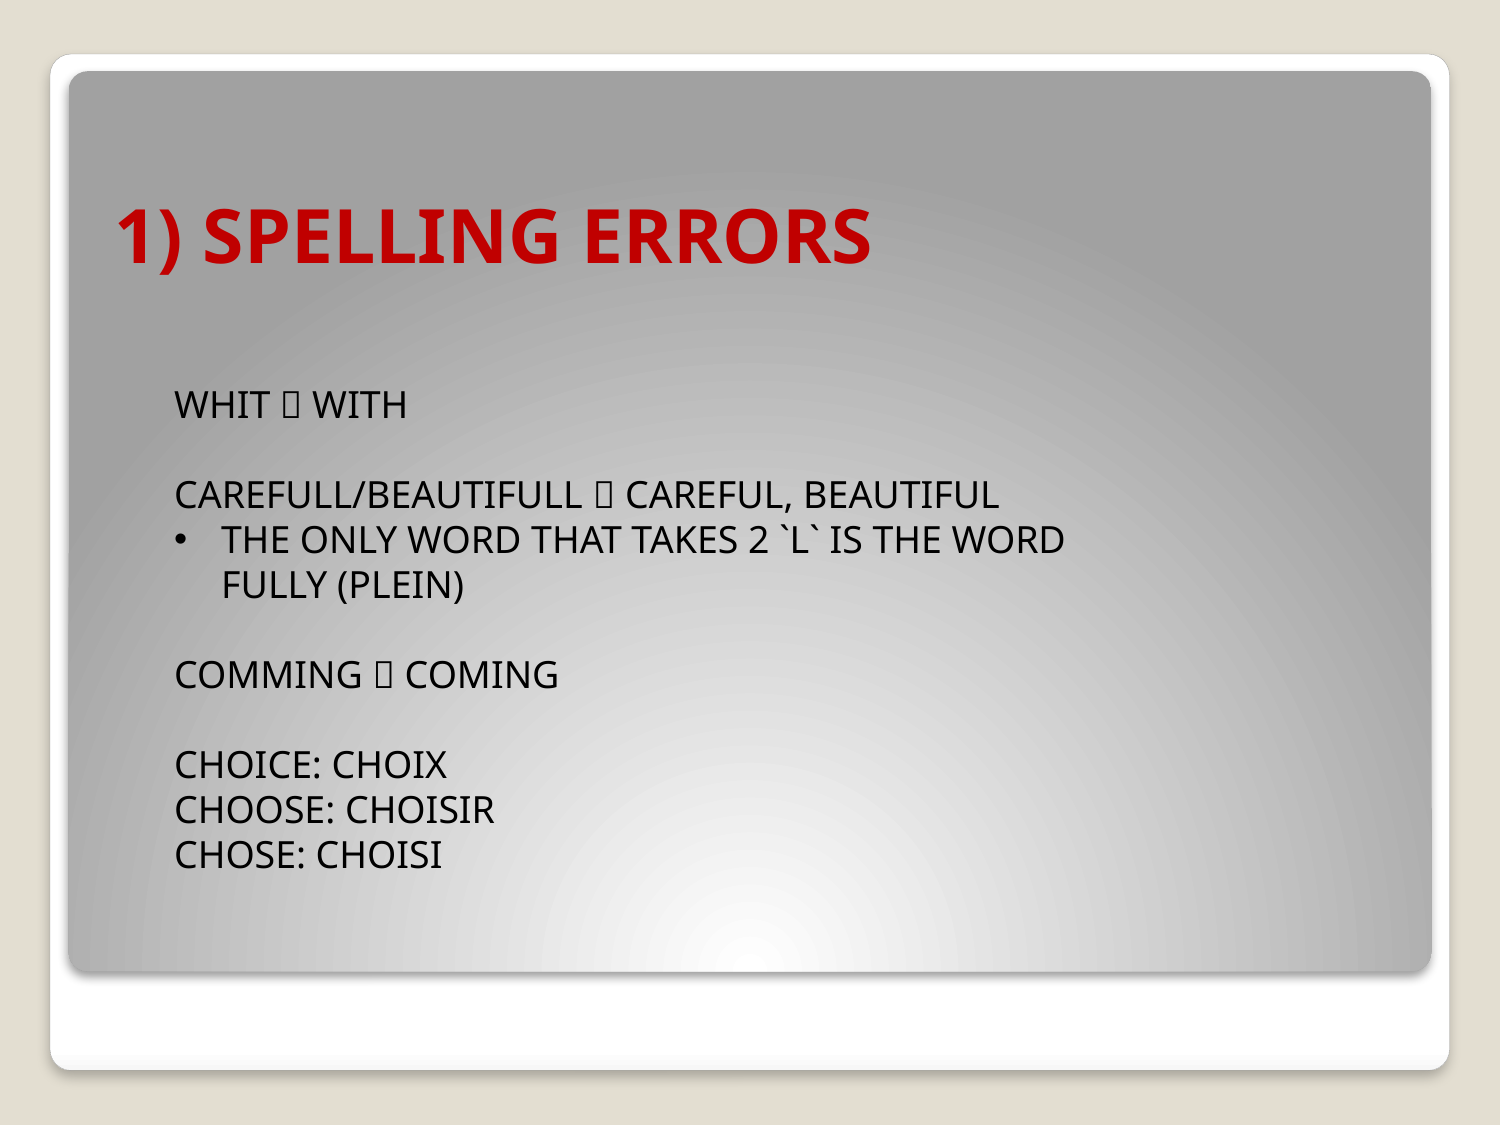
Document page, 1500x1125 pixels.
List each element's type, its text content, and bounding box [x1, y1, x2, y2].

text_box WHIT  WITH CAREFULL/BEAUTIFULL  CAREFUL, BEAUTIFUL THE ONLY WORD THAT TAKES 2 `L` IS THE WORD FULLY (PLEIN) COMMING  COMING CHOICE: CHOIX CHOOSE: CHOISIR CHOSE: CHOISI [159, 373, 1341, 884]
title 1) SPELLING ERRORS [100, 113, 1443, 287]
